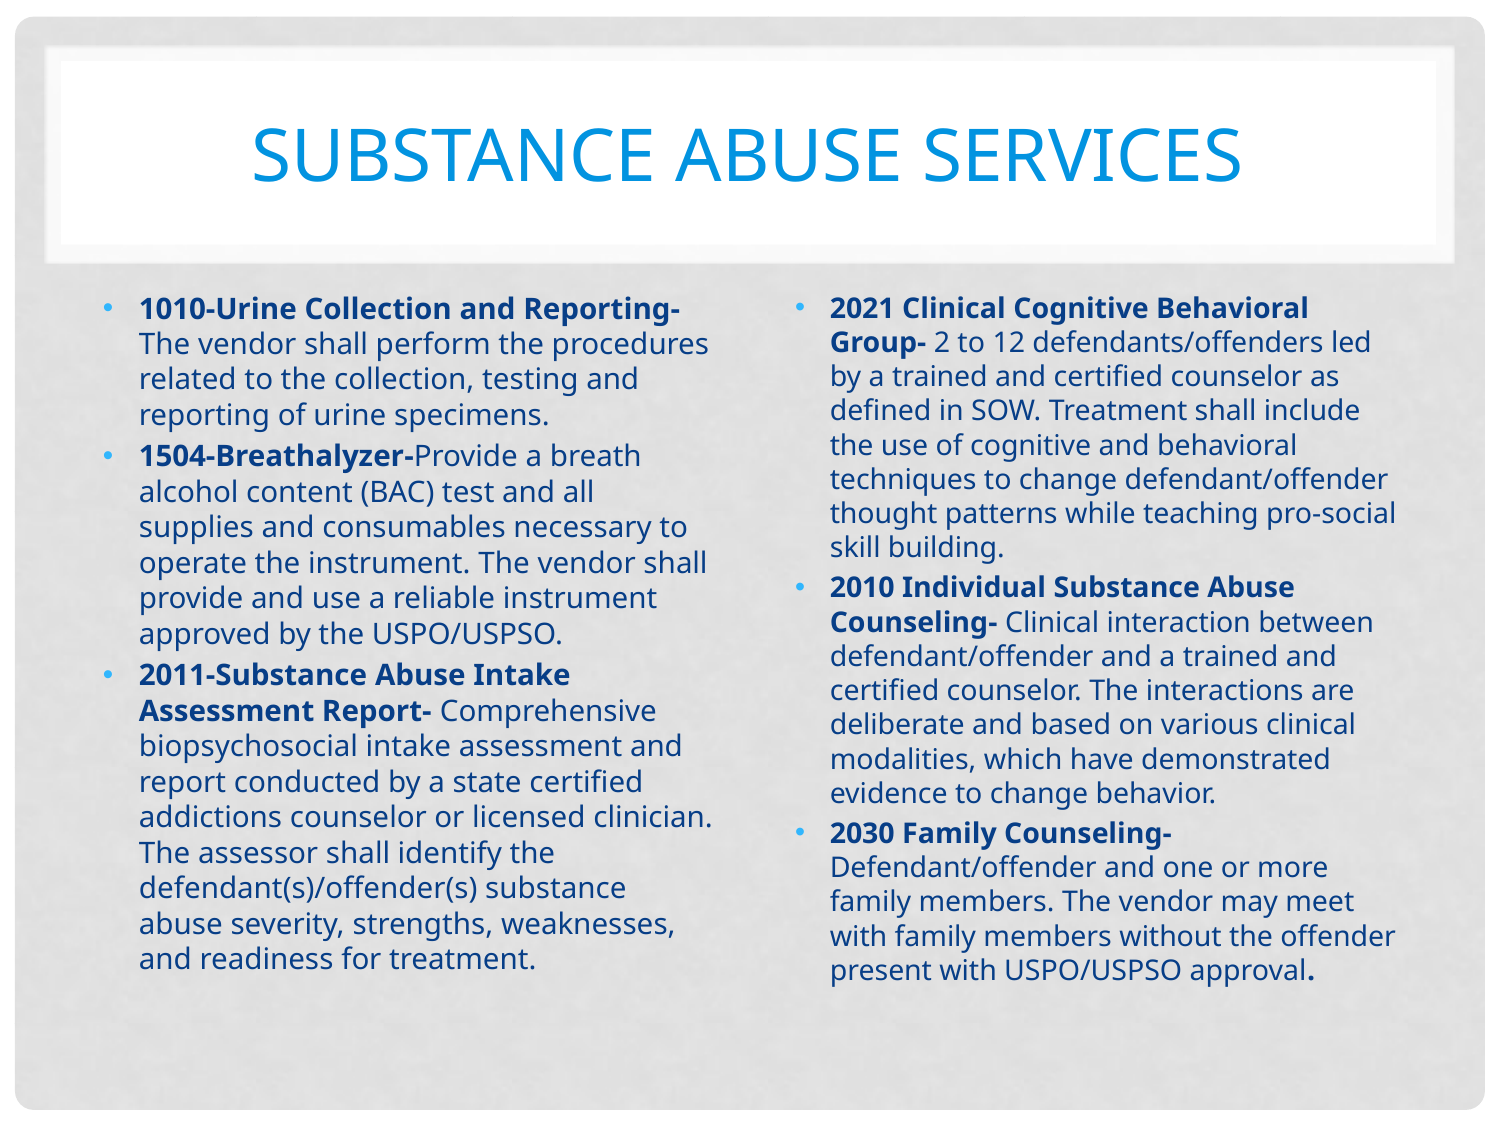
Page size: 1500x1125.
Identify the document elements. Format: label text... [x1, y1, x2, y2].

list 2021 Clinical Cognitive Behavioral Group- 2 to 12 defendants/offenders led by a trained and certified counselor as defined in SOW. Treatment shall include the use of cognitive and behavioral techniques to change defendant/offender thought patterns while teaching pro-social skill building. 2010 Individual Substance Abuse Counseling- Clinical interaction between defendant/offender and a trained and certified counselor. The interactions are deliberate and based on various clinical modalities, which have demonstrated evidence to change behavior. 2030 Family Counseling- Defendant/offender and one or more family members. The vendor may meet with family members without the offender present with USPO/USPSO approval. [762, 281, 1425, 1005]
title Substance abuse services [69, 66, 1425, 238]
list 1010-Urine Collection and Reporting- The vendor shall perform the procedures related to the collection, testing and reporting of urine specimens. 1504-Breathalyzer-Provide a breath alcohol content (BAC) test and all supplies and consumables necessary to operate the instrument. The vendor shall provide and use a reliable instrument approved by the USPO/USPSO. 2011-Substance Abuse Intake Assessment Report- Comprehensive biopsychosocial intake assessment and report conducted by a state certified addictions counselor or licensed clinician. The assessor shall identify the defendant(s)/offender(s) substance abuse severity, strengths, weaknesses, and readiness for treatment. [69, 281, 733, 1005]
